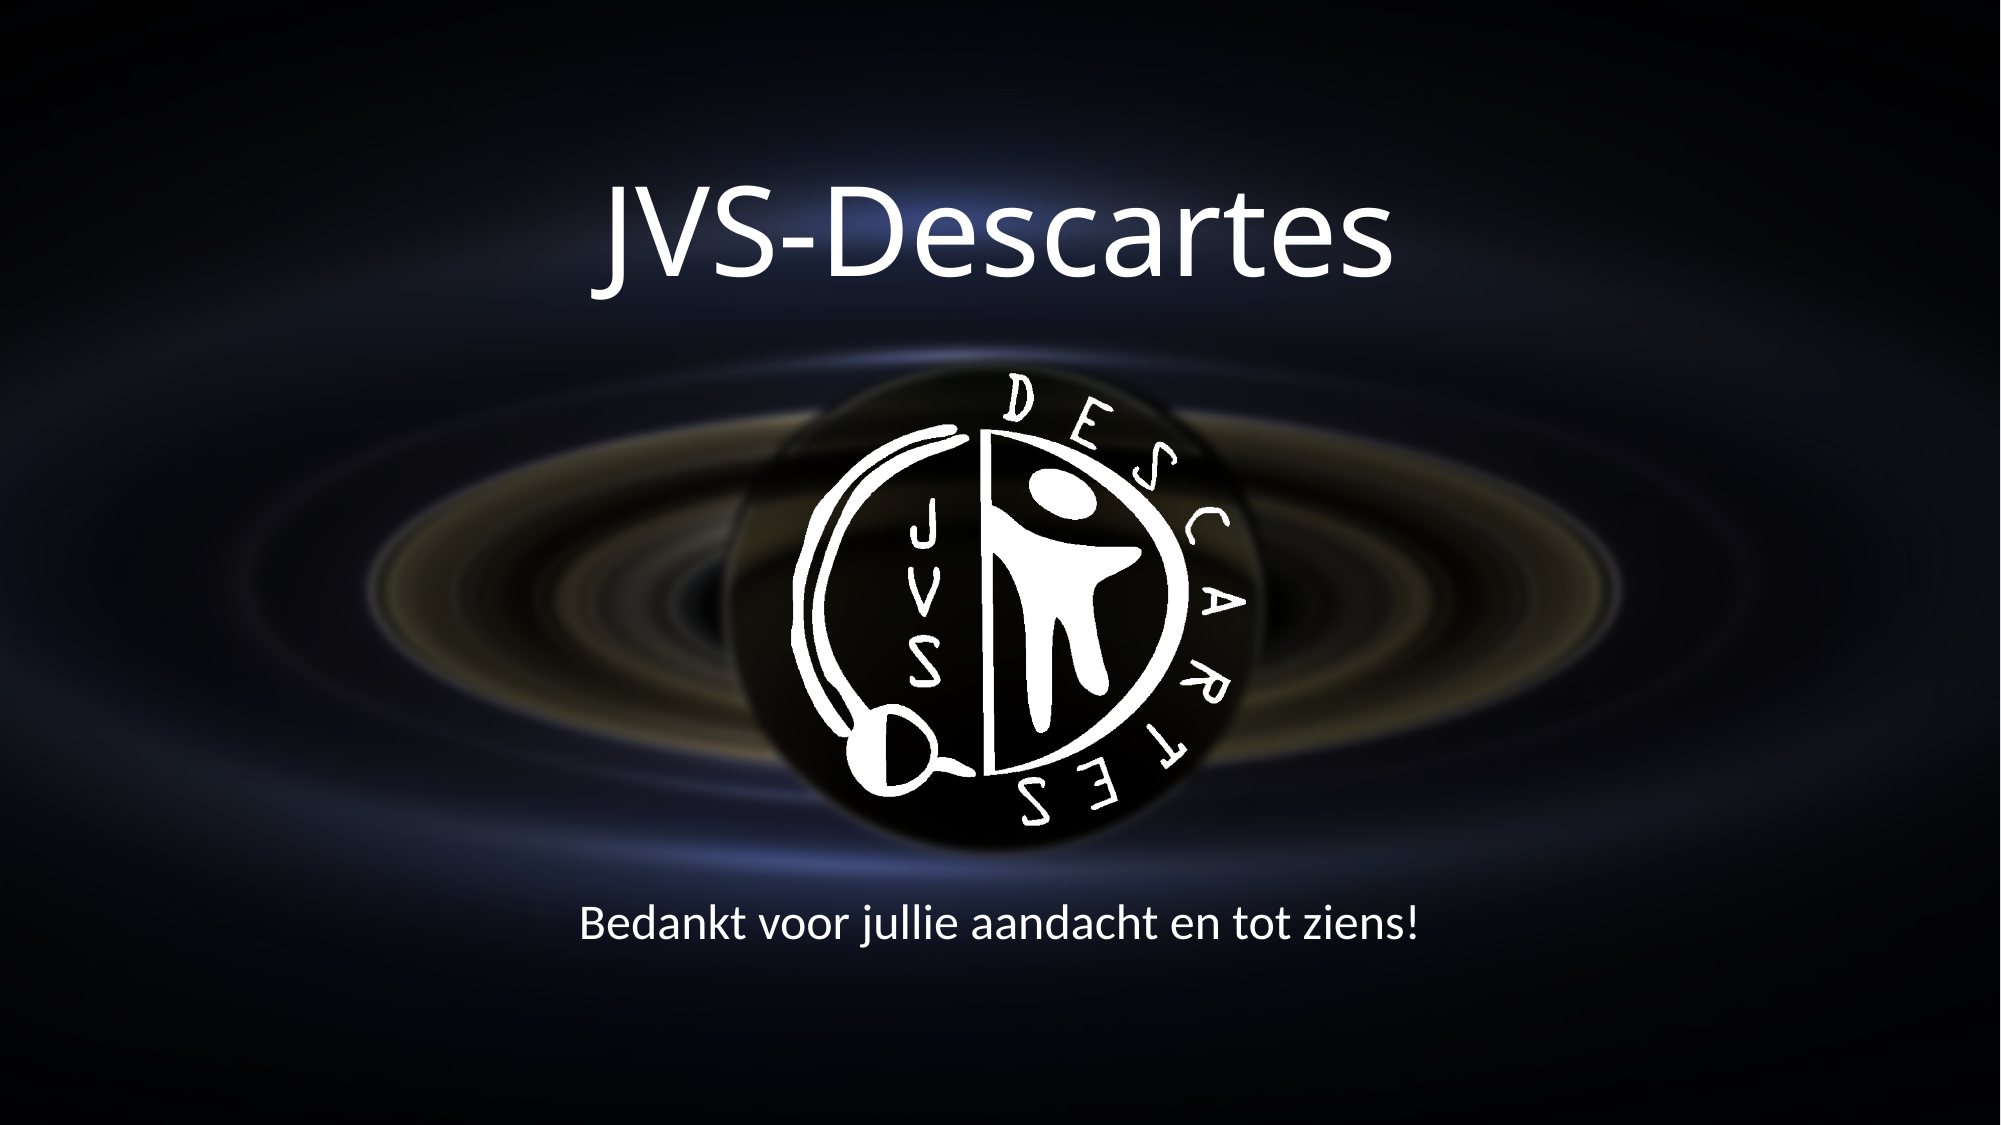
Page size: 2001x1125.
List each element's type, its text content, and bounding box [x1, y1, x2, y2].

title JVS-Descartes [249, 0, 1750, 312]
subtitle Bedankt voor jullie aandacht en tot ziens! [249, 888, 1750, 1125]
picture [0, 0, 2001, 1125]
